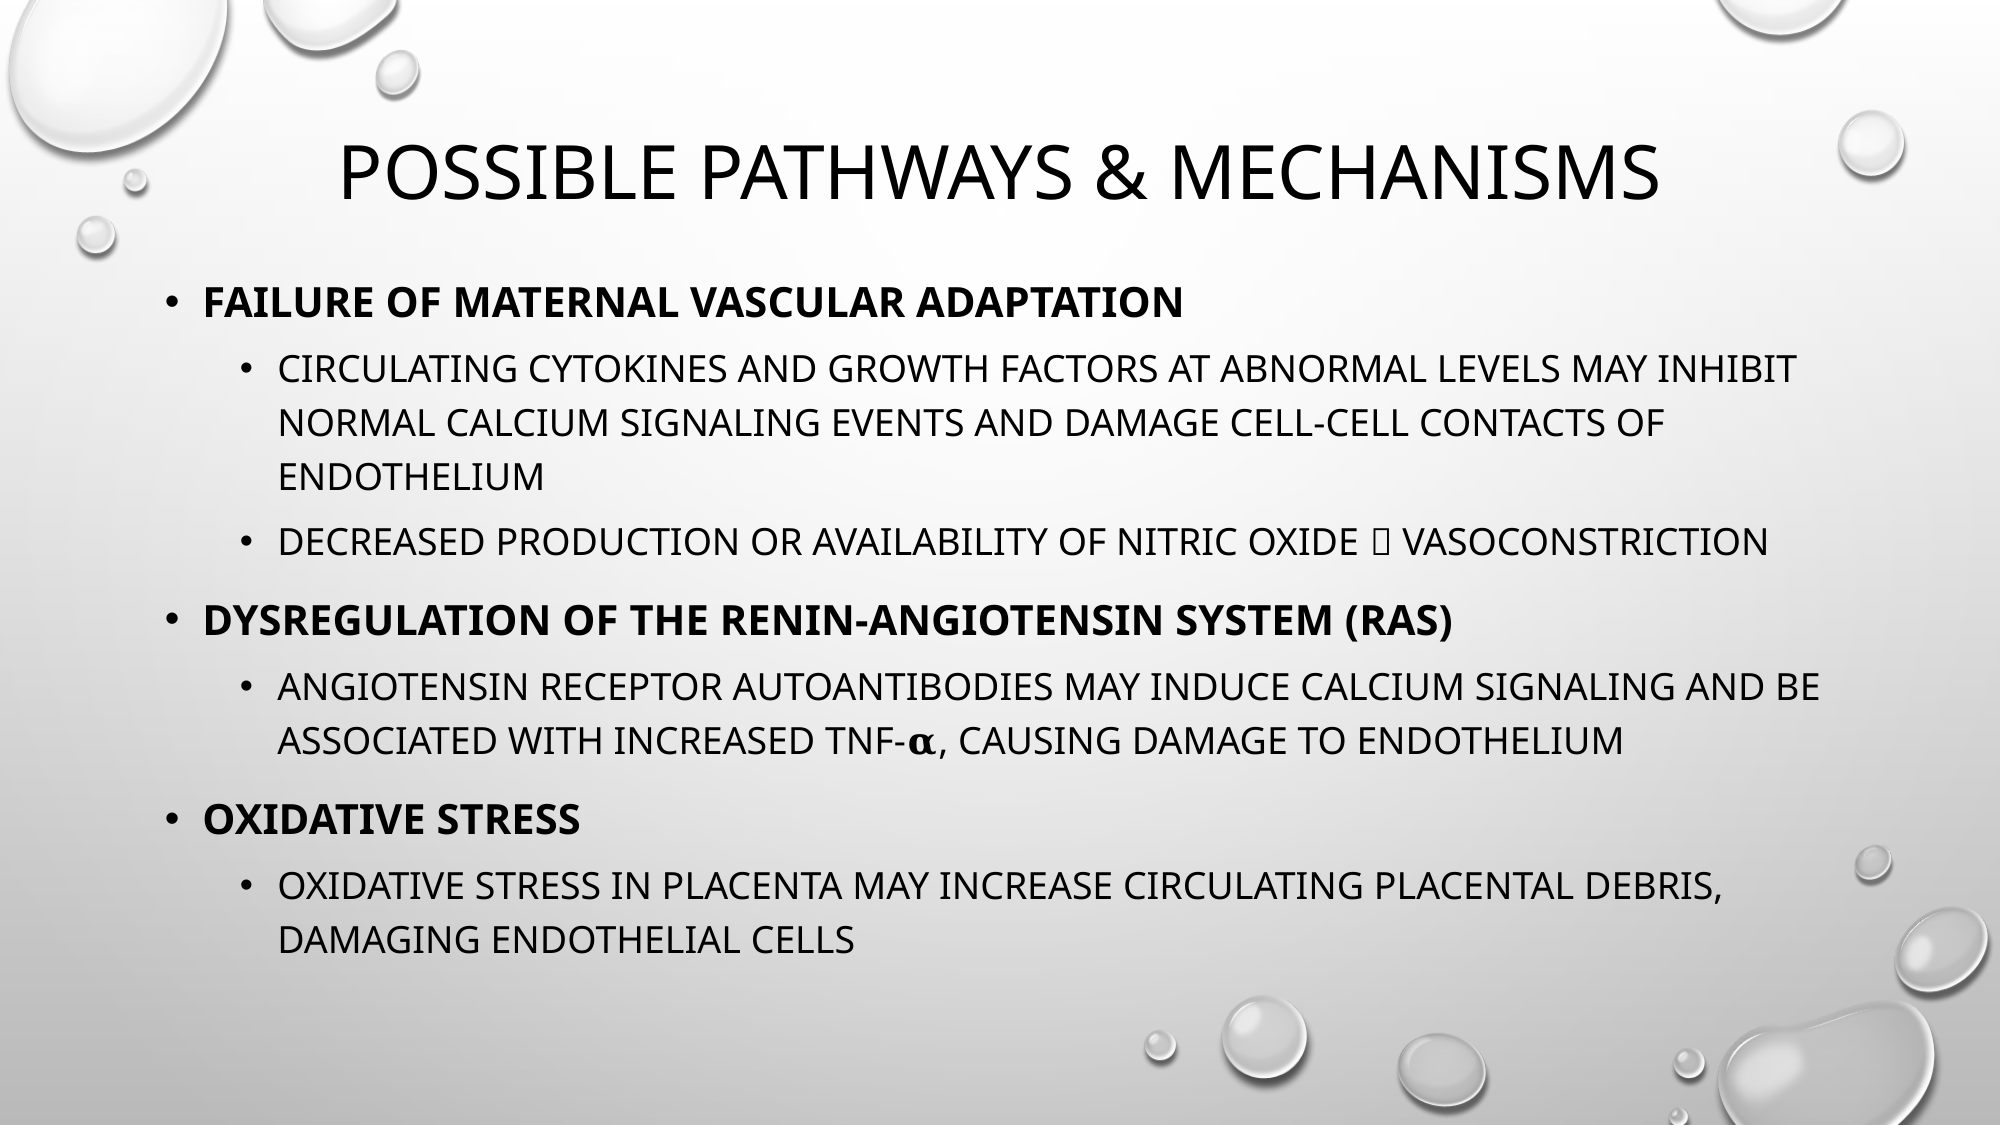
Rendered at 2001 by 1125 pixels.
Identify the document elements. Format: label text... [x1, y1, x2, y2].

picture [0, 0, 2000, 1125]
list Failure of maternal vascular adaptation Circulating cytokines and growth factors at abnormal levels may inhibit normal calcium signaling events and damage cell-cell contacts of endothelium Decreased production or availability of nitric oxide  vasoconstriction Dysregulation of the renin-angiotensin system (RAS) Angiotensin receptor autoantibodies may induce calcium signaling and be associated with increased TNF-𝛂, causing damage to endothelium Oxidative stress Oxidative stress in placenta may increase circulating placental debris, damaging endothelial cells [149, 258, 1850, 950]
title Possible pathways & mechanisms [149, 44, 1851, 306]
